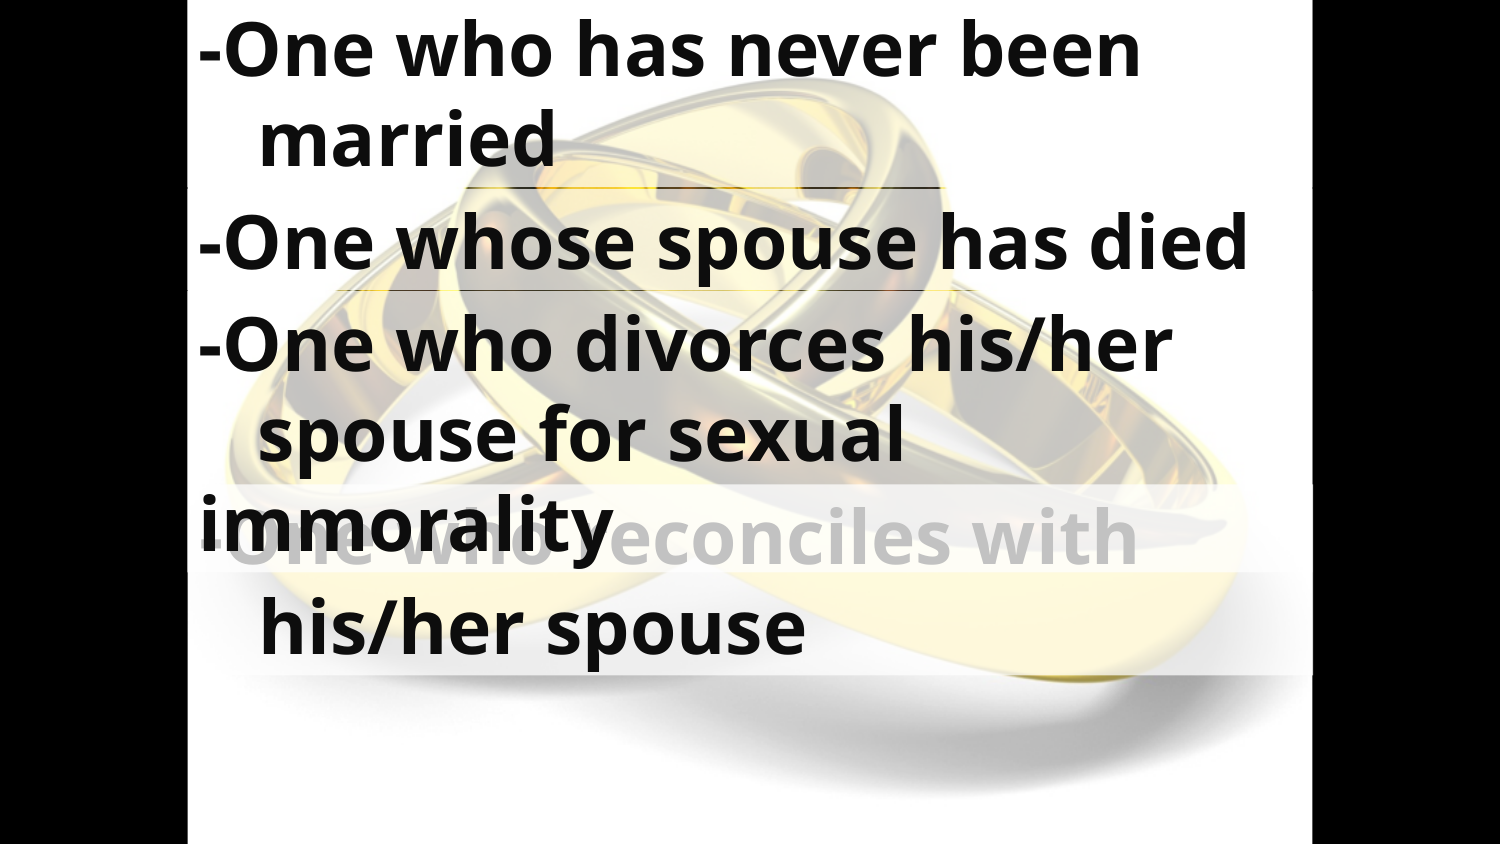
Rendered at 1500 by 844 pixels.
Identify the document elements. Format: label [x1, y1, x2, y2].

picture [187, 0, 1313, 844]
